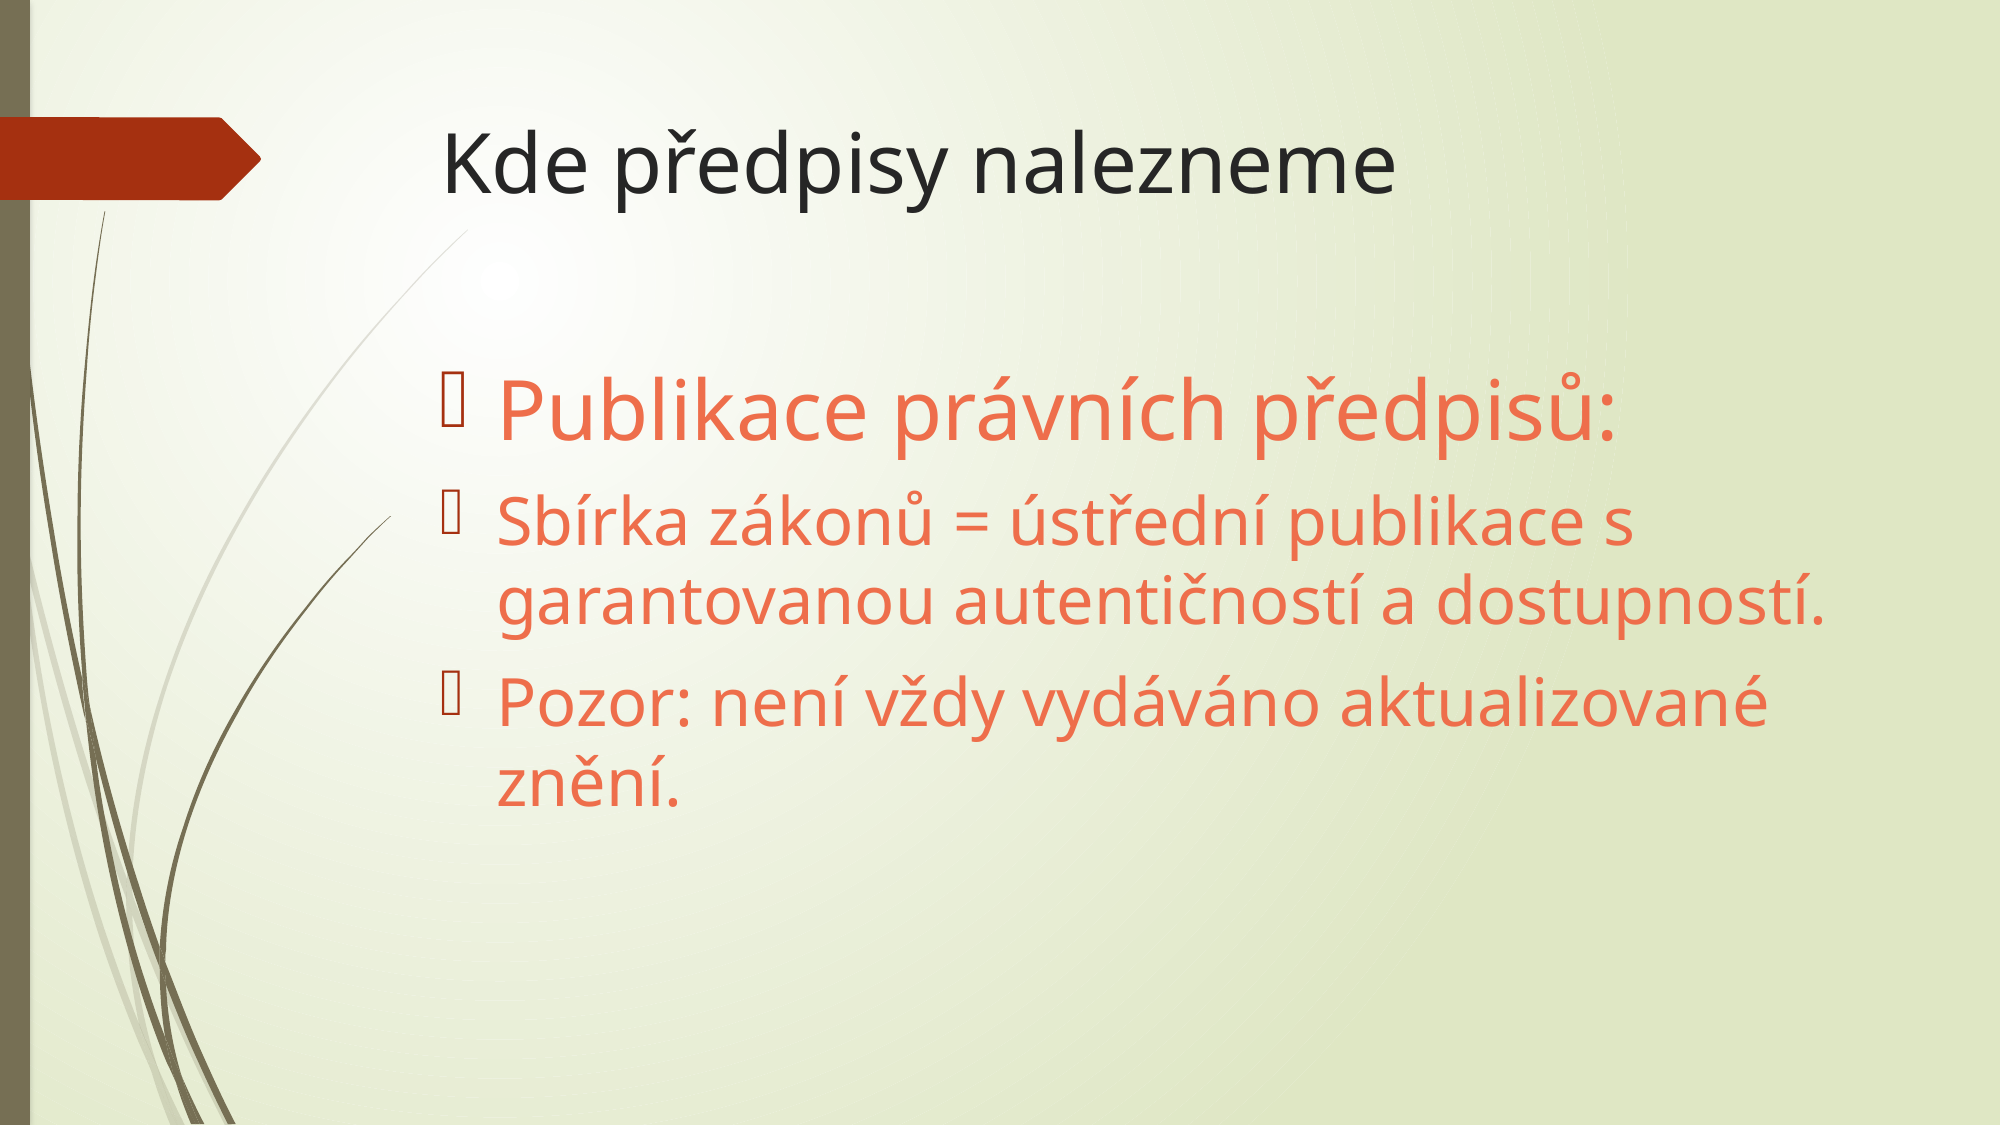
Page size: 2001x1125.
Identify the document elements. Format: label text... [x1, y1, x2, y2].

list Publikace právních předpisů: Sbírka zákonů = ústřední publikace s garantovanou autentičností a dostupností. Pozor: není vždy vydáváno aktualizované znění. [424, 350, 1888, 970]
title Kde předpisy nalezneme [425, 102, 1888, 313]
